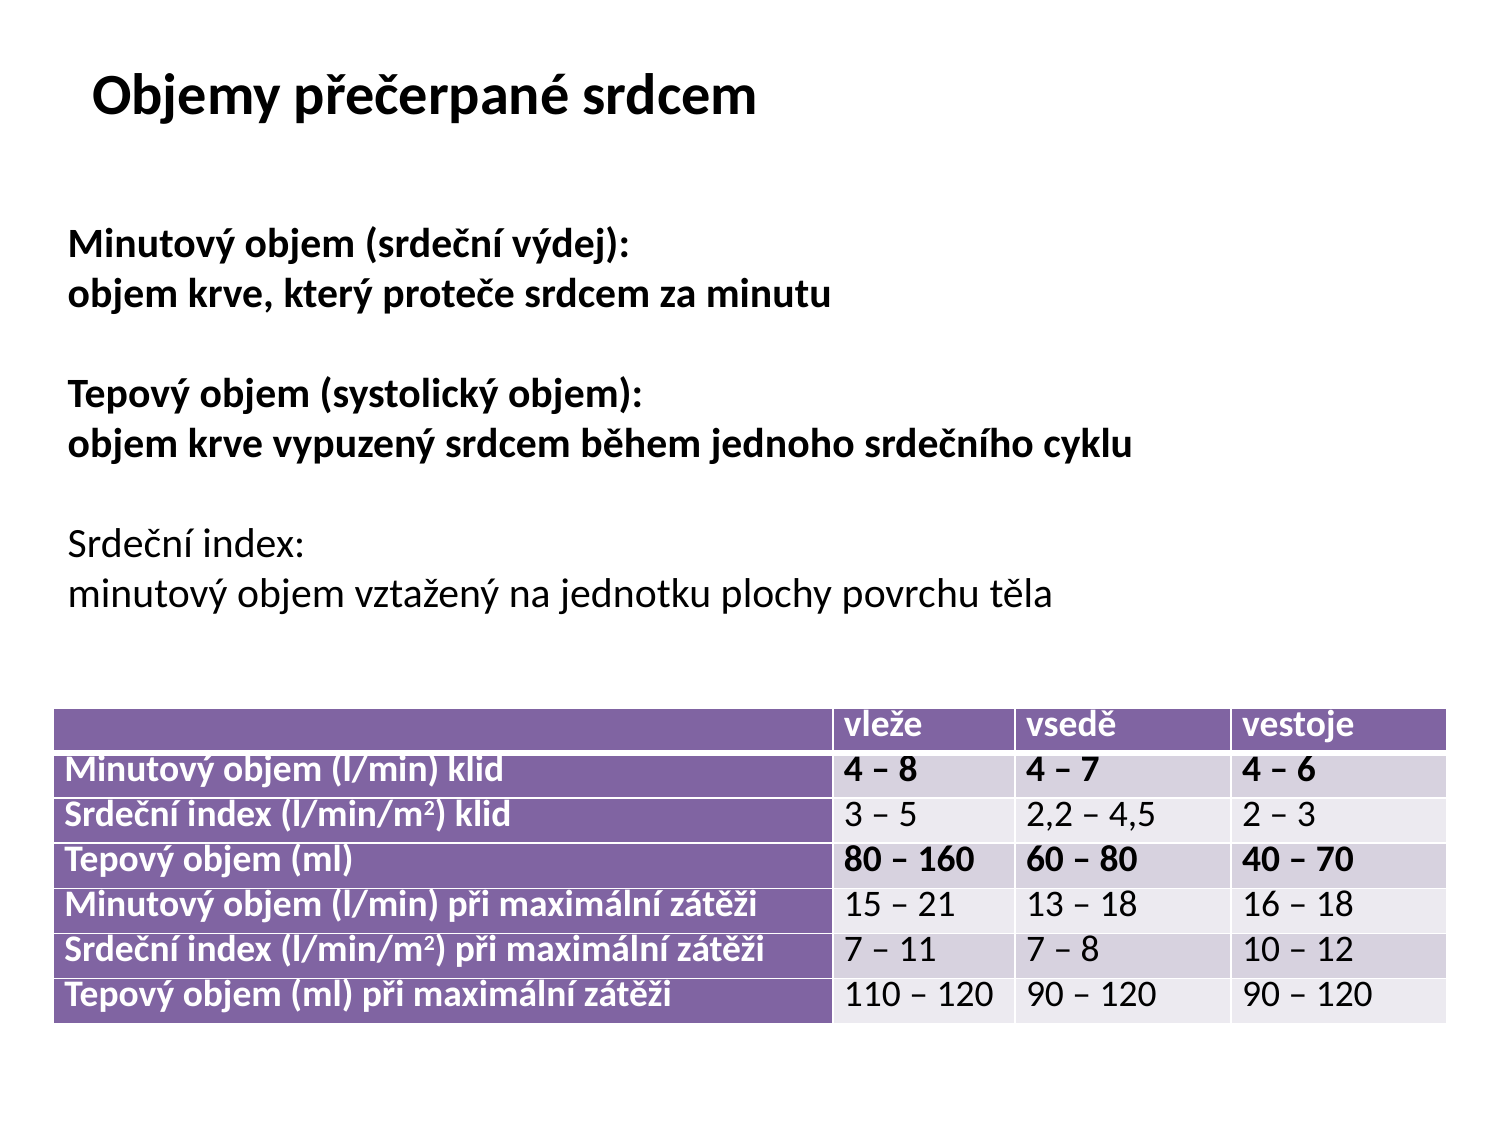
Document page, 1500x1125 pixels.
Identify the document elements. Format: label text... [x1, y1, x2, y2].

table_cell Srdeční index (l/min/m2) klid [54, 799, 832, 842]
table_cell 13 – 18 [1016, 889, 1230, 933]
table_cell 110 – 120 [834, 979, 1014, 1023]
table_cell Minutový objem (l/min) při maximální zátěži [54, 889, 832, 933]
text_box Minutový objem (srdeční výdej): objem krve, který proteče srdcem za minutu Tepový objem (systolický objem): objem krve vypuzený srdcem během jednoho srdečního cyklu Srdeční index: minutový objem vztažený na jednotku plochy povrchu těla [53, 208, 1282, 623]
table_cell 15 – 21 [834, 889, 1014, 933]
table_cell 40 – 70 [1232, 844, 1446, 888]
table_cell 4 – 8 [834, 756, 1014, 797]
table_cell Minutový objem (l/min) klid [54, 756, 832, 797]
table_cell 90 – 120 [1016, 979, 1230, 1023]
table_cell 90 – 120 [1232, 979, 1446, 1023]
table_cell Tepový objem (ml) při maximální zátěži [54, 979, 832, 1023]
text_box Objemy přečerpané srdcem [77, 48, 787, 134]
table_cell 60 – 80 [1016, 844, 1230, 888]
table_cell 7 – 11 [834, 934, 1014, 978]
table_cell Tepový objem (ml) [54, 844, 832, 888]
table_cell 10 – 12 [1232, 934, 1446, 978]
table_header [54, 709, 832, 750]
table_cell 16 – 18 [1232, 889, 1446, 933]
table_header vestoje [1232, 709, 1446, 750]
table_header vsedě [1016, 709, 1230, 750]
table_cell 3 – 5 [834, 799, 1014, 842]
table_cell 2,2 – 4,5 [1016, 799, 1230, 842]
table_cell 2 – 3 [1232, 799, 1446, 842]
table_header vleže [834, 709, 1014, 750]
table_cell 4 – 7 [1016, 756, 1230, 797]
table_cell 80 – 160 [834, 844, 1014, 888]
table_cell 4 – 6 [1232, 756, 1446, 797]
table_cell 7 – 8 [1016, 934, 1230, 978]
table_cell Srdeční index (l/min/m2) při maximální zátěži [54, 934, 832, 978]
